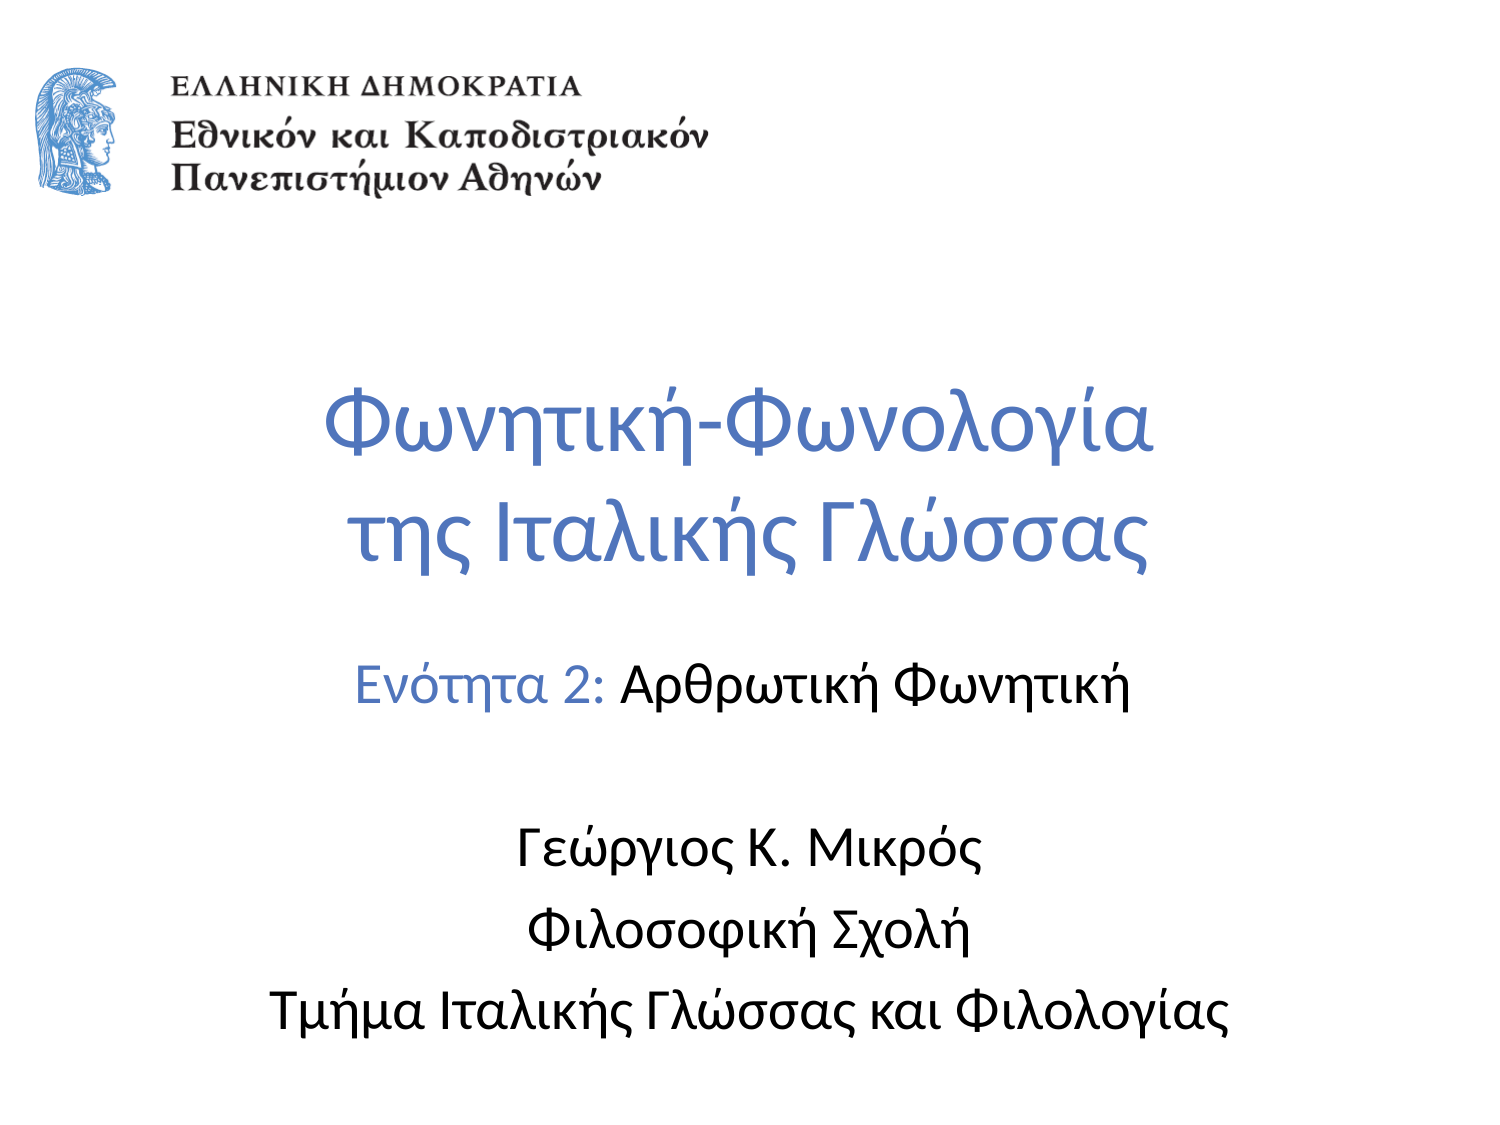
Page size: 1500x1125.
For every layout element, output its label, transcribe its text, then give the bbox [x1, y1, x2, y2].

subtitle Ενότητα 2: Αρθρωτική Φωνητική Γεώργιος Κ. Μικρός Φιλοσοφική Σχολή Τμήμα Ιταλικής Γλώσσας και Φιλολογίας [112, 637, 1388, 925]
title Φωνητική-Φωνολογία της Ιταλικής Γλώσσας [112, 349, 1388, 591]
picture [29, 66, 711, 201]
